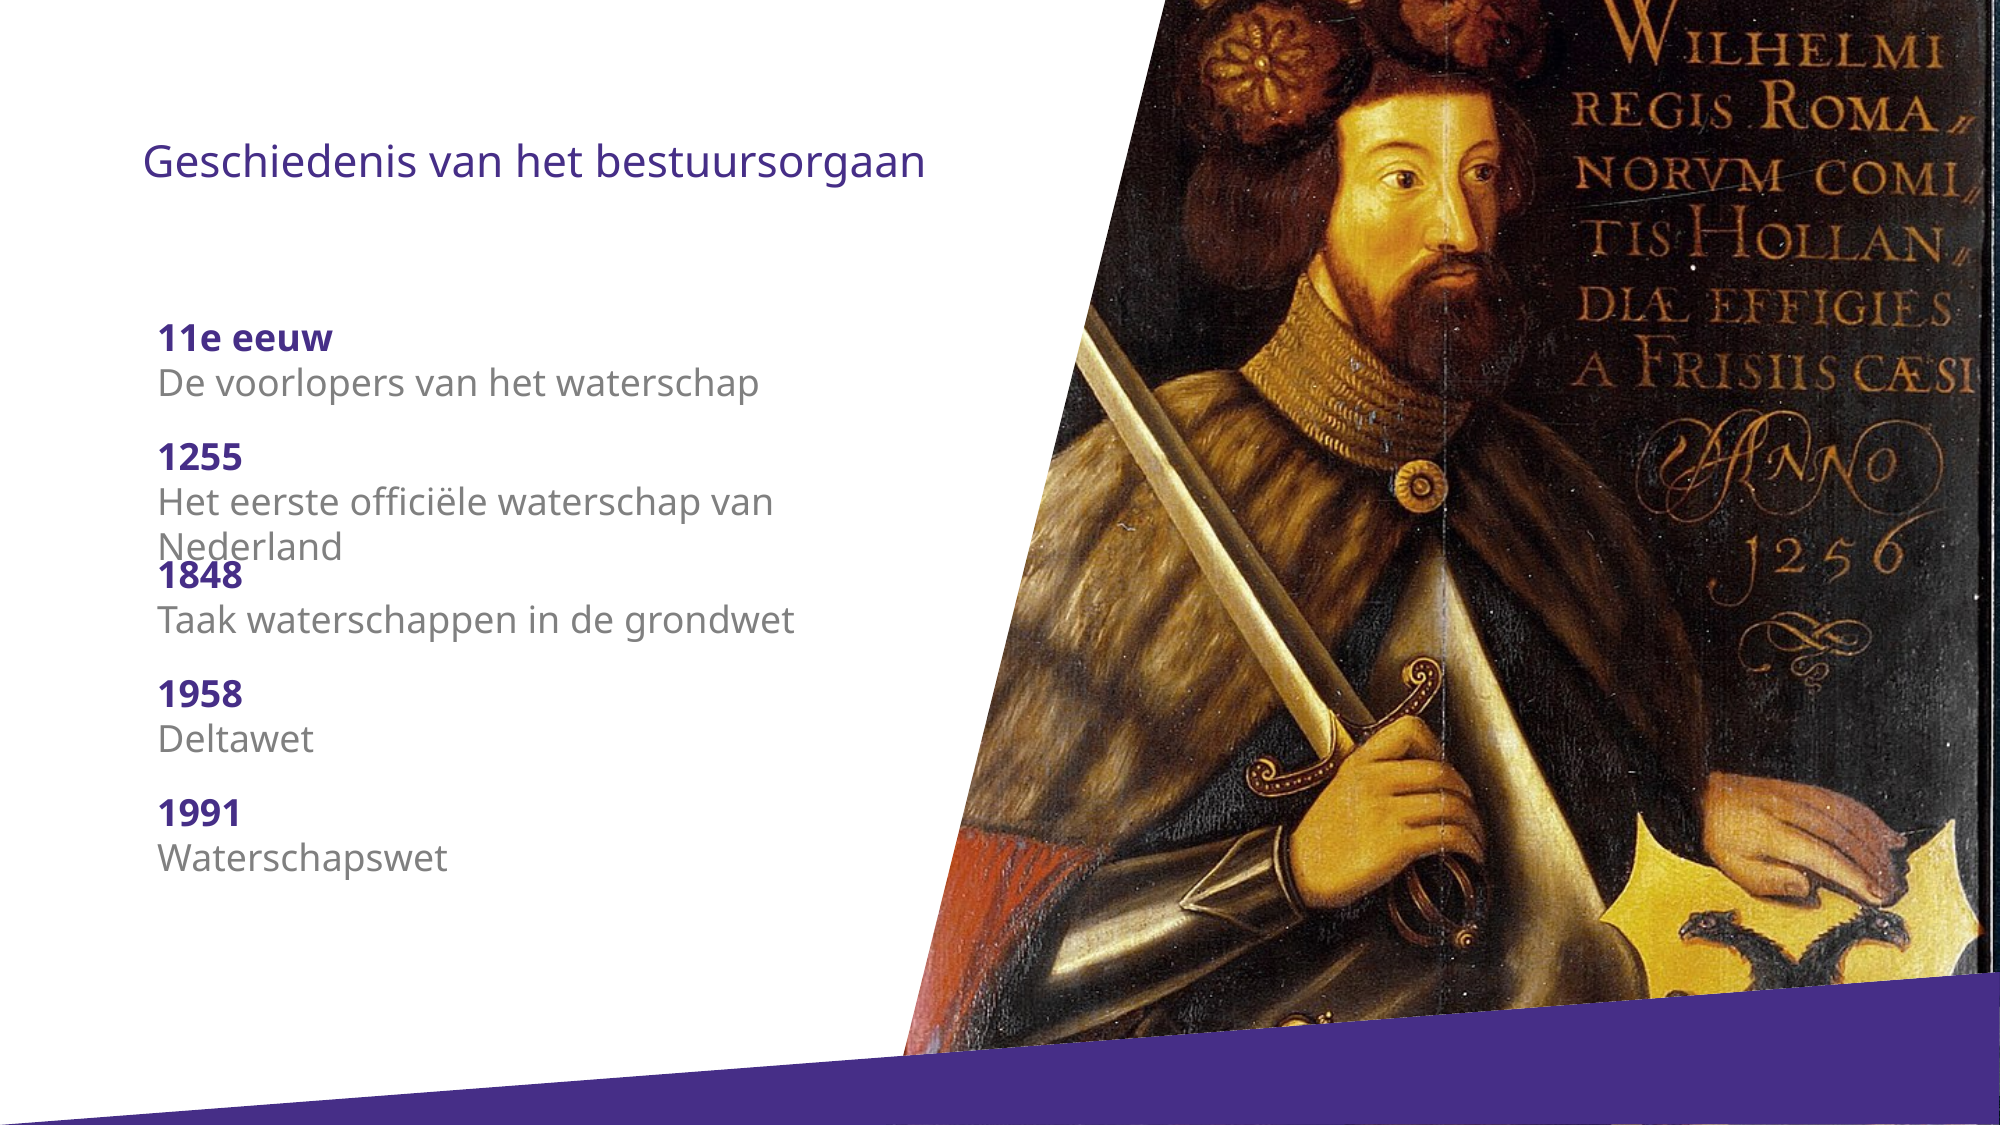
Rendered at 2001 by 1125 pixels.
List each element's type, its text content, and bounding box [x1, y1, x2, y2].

text_box 1958 Deltawet [142, 662, 886, 768]
picture [886, 0, 2000, 1125]
text_box 1848 Taak waterschappen in de grondwet [142, 543, 886, 649]
list Geschiedenis van het bestuursorgaan [142, 134, 886, 222]
text_box 11e eeuw De voorlopers van het waterschap [142, 306, 886, 411]
text_box 1991 Waterschapswet [142, 781, 886, 887]
text_box 1255 Het eerste officiële waterschap van Nederland [142, 425, 886, 543]
